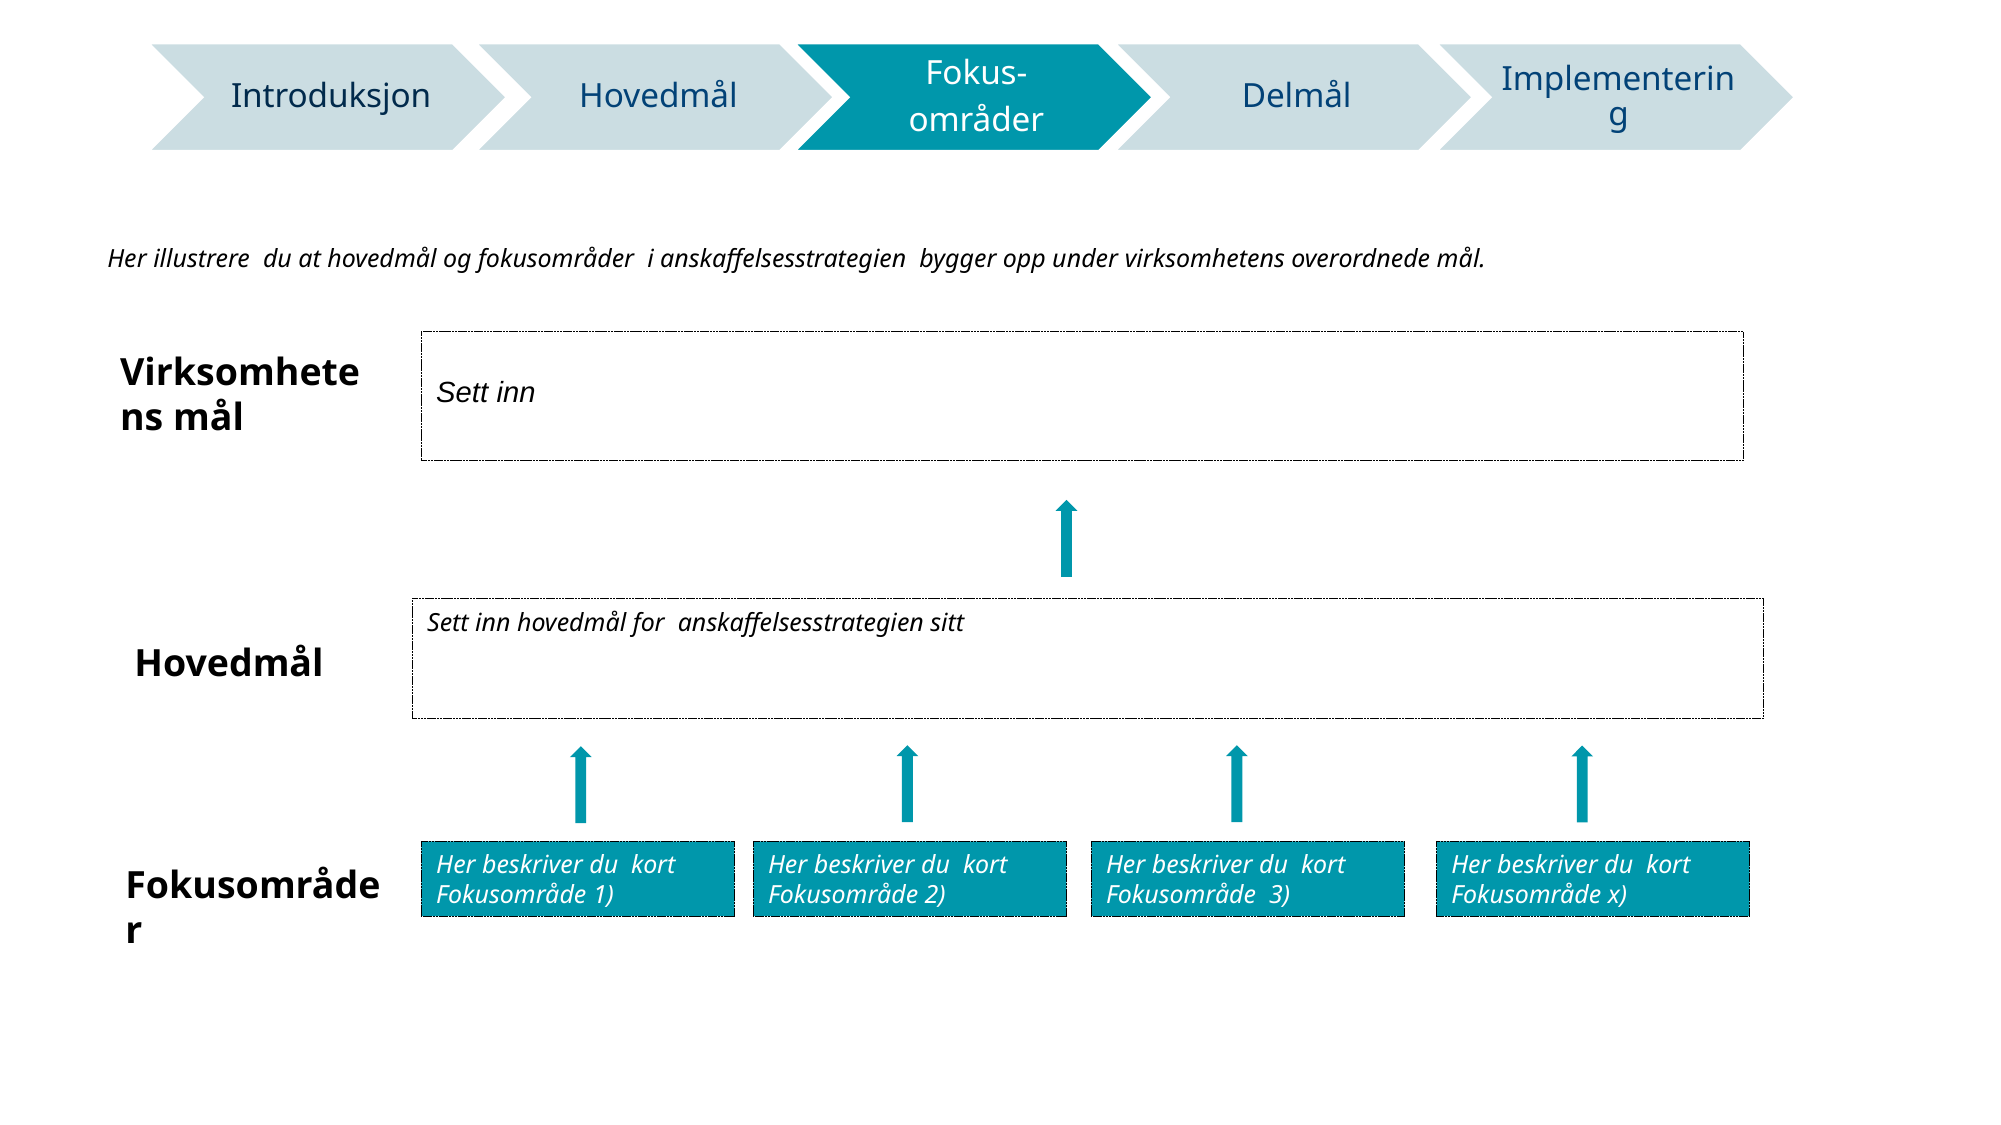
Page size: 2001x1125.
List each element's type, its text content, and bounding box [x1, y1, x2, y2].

text_box Her illustrere du at hovedmål og fokusområder i anskaffelsesstrategien bygger opp under virksomhetens overordnede mål. [92, 235, 1530, 281]
text_box Sett inn hovedmål for anskaffelsesstrategien sitt [412, 598, 1764, 719]
text_box Her beskriver du kort Fokusområde x) [1436, 841, 1750, 917]
text_box [1053, 498, 1080, 578]
text_box Fokusområder [110, 854, 404, 959]
text_box Sett inn [421, 331, 1744, 461]
text_box Her beskriver du kort Fokusområde 1) [421, 841, 735, 917]
text_box Her beskriver du kort Fokusområde 3) [1091, 841, 1405, 917]
text_box [567, 744, 595, 825]
text_box Virksomhetens mål [105, 340, 399, 446]
text_box [894, 743, 921, 824]
text_box Hovedmål [119, 631, 413, 691]
text_box Her beskriver du kort Fokusområde 2) [753, 841, 1067, 917]
text_box [1568, 744, 1596, 824]
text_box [148, 43, 1796, 151]
text_box [1223, 743, 1251, 824]
